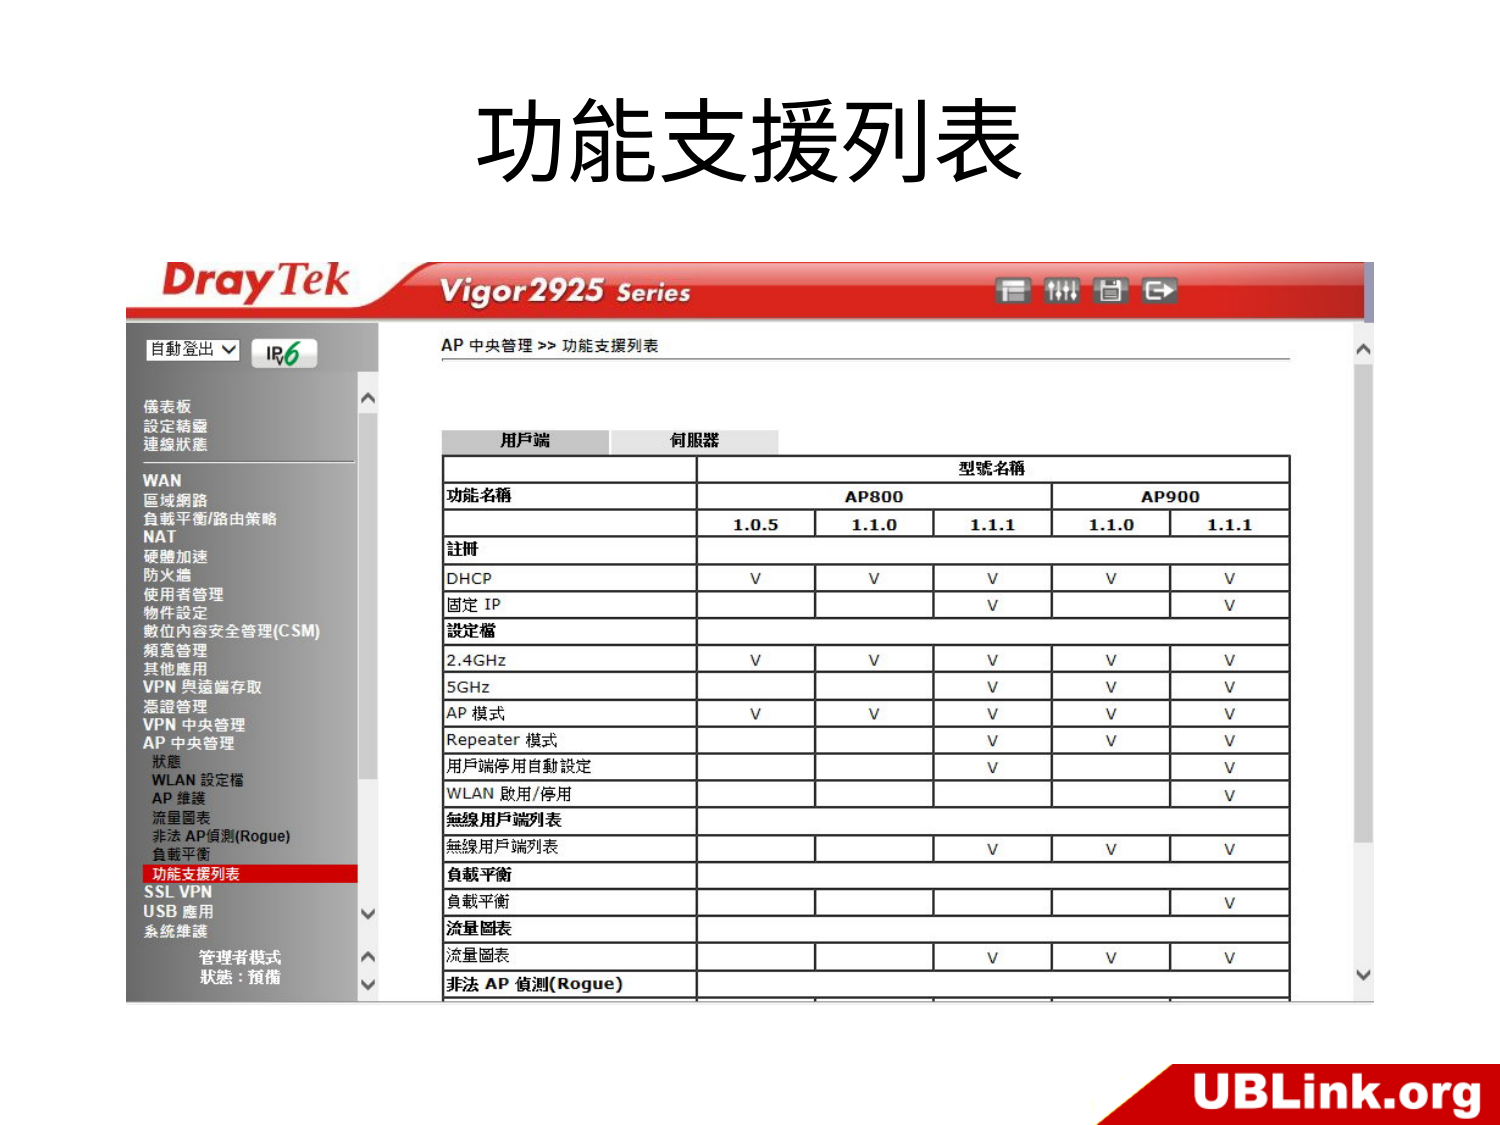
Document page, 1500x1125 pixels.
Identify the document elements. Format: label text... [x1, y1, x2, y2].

picture [1092, 1064, 1500, 1125]
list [126, 262, 1374, 1006]
title 功能支援列表 [75, 45, 1425, 233]
